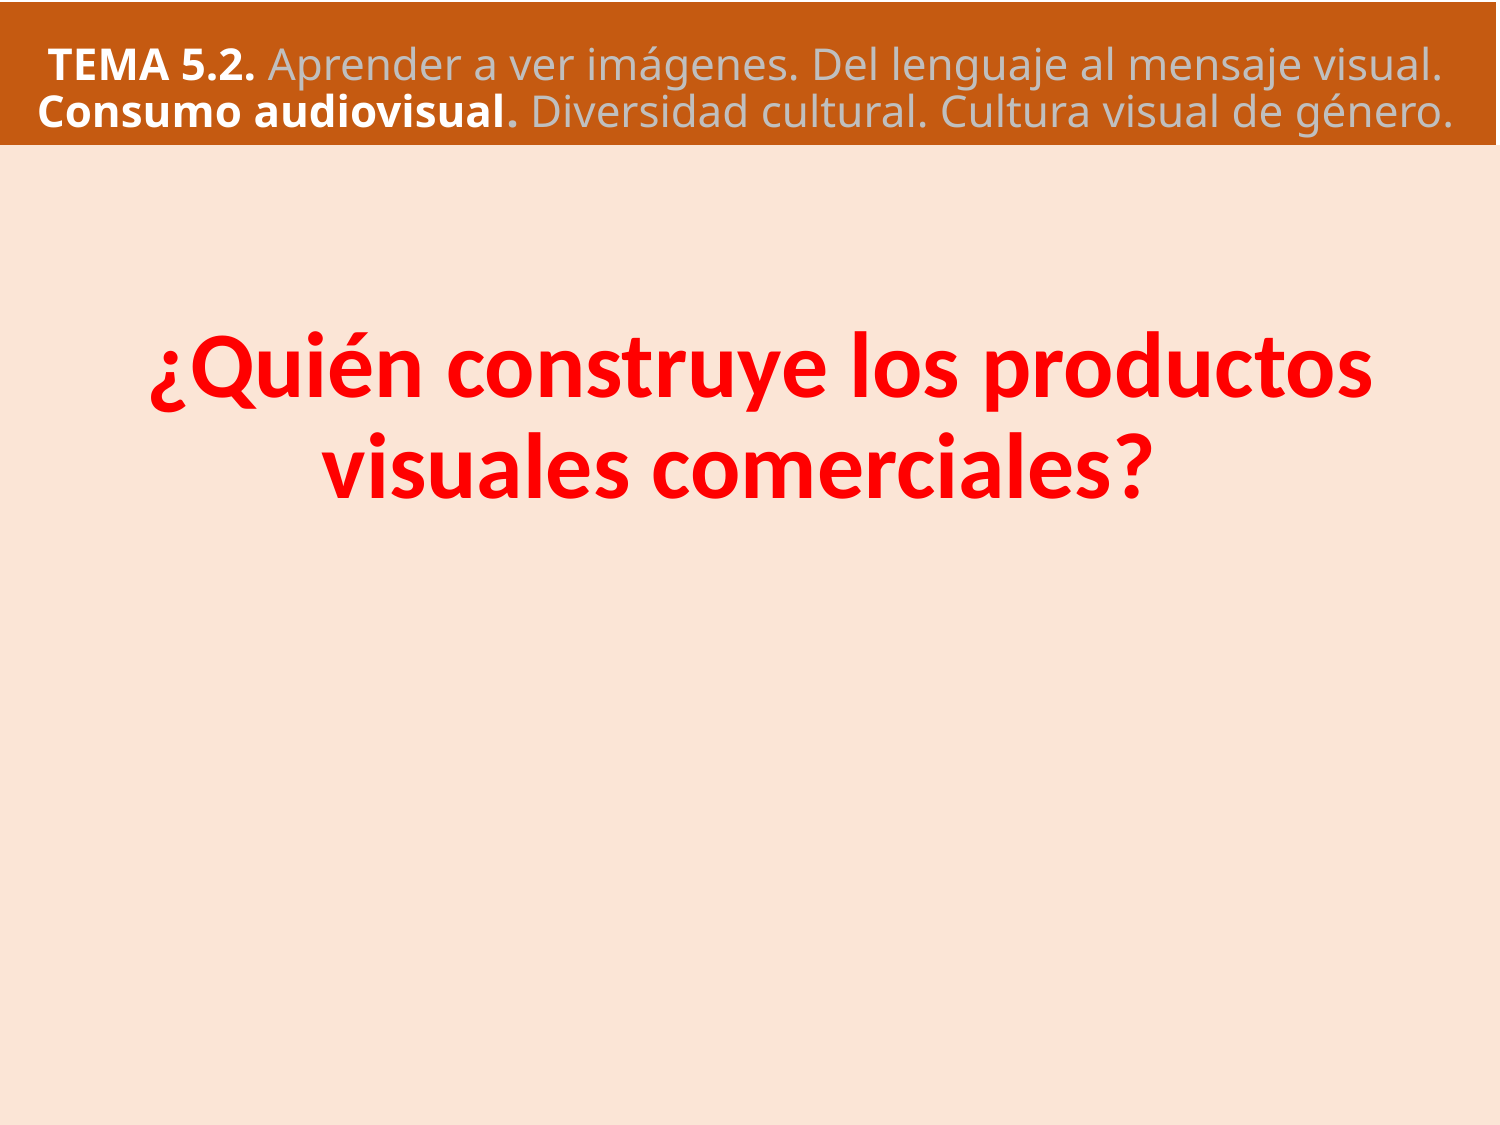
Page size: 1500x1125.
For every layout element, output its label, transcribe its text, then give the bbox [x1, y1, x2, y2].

subtitle ¿Quién construye los productos visuales comerciales? [0, 145, 1500, 1125]
title TEMA 5.2. Aprender a ver imágenes. Del lenguaje al mensaje visual. Consumo audiovisual. Diversidad cultural. Cultura visual de género. [0, 2, 1496, 145]
